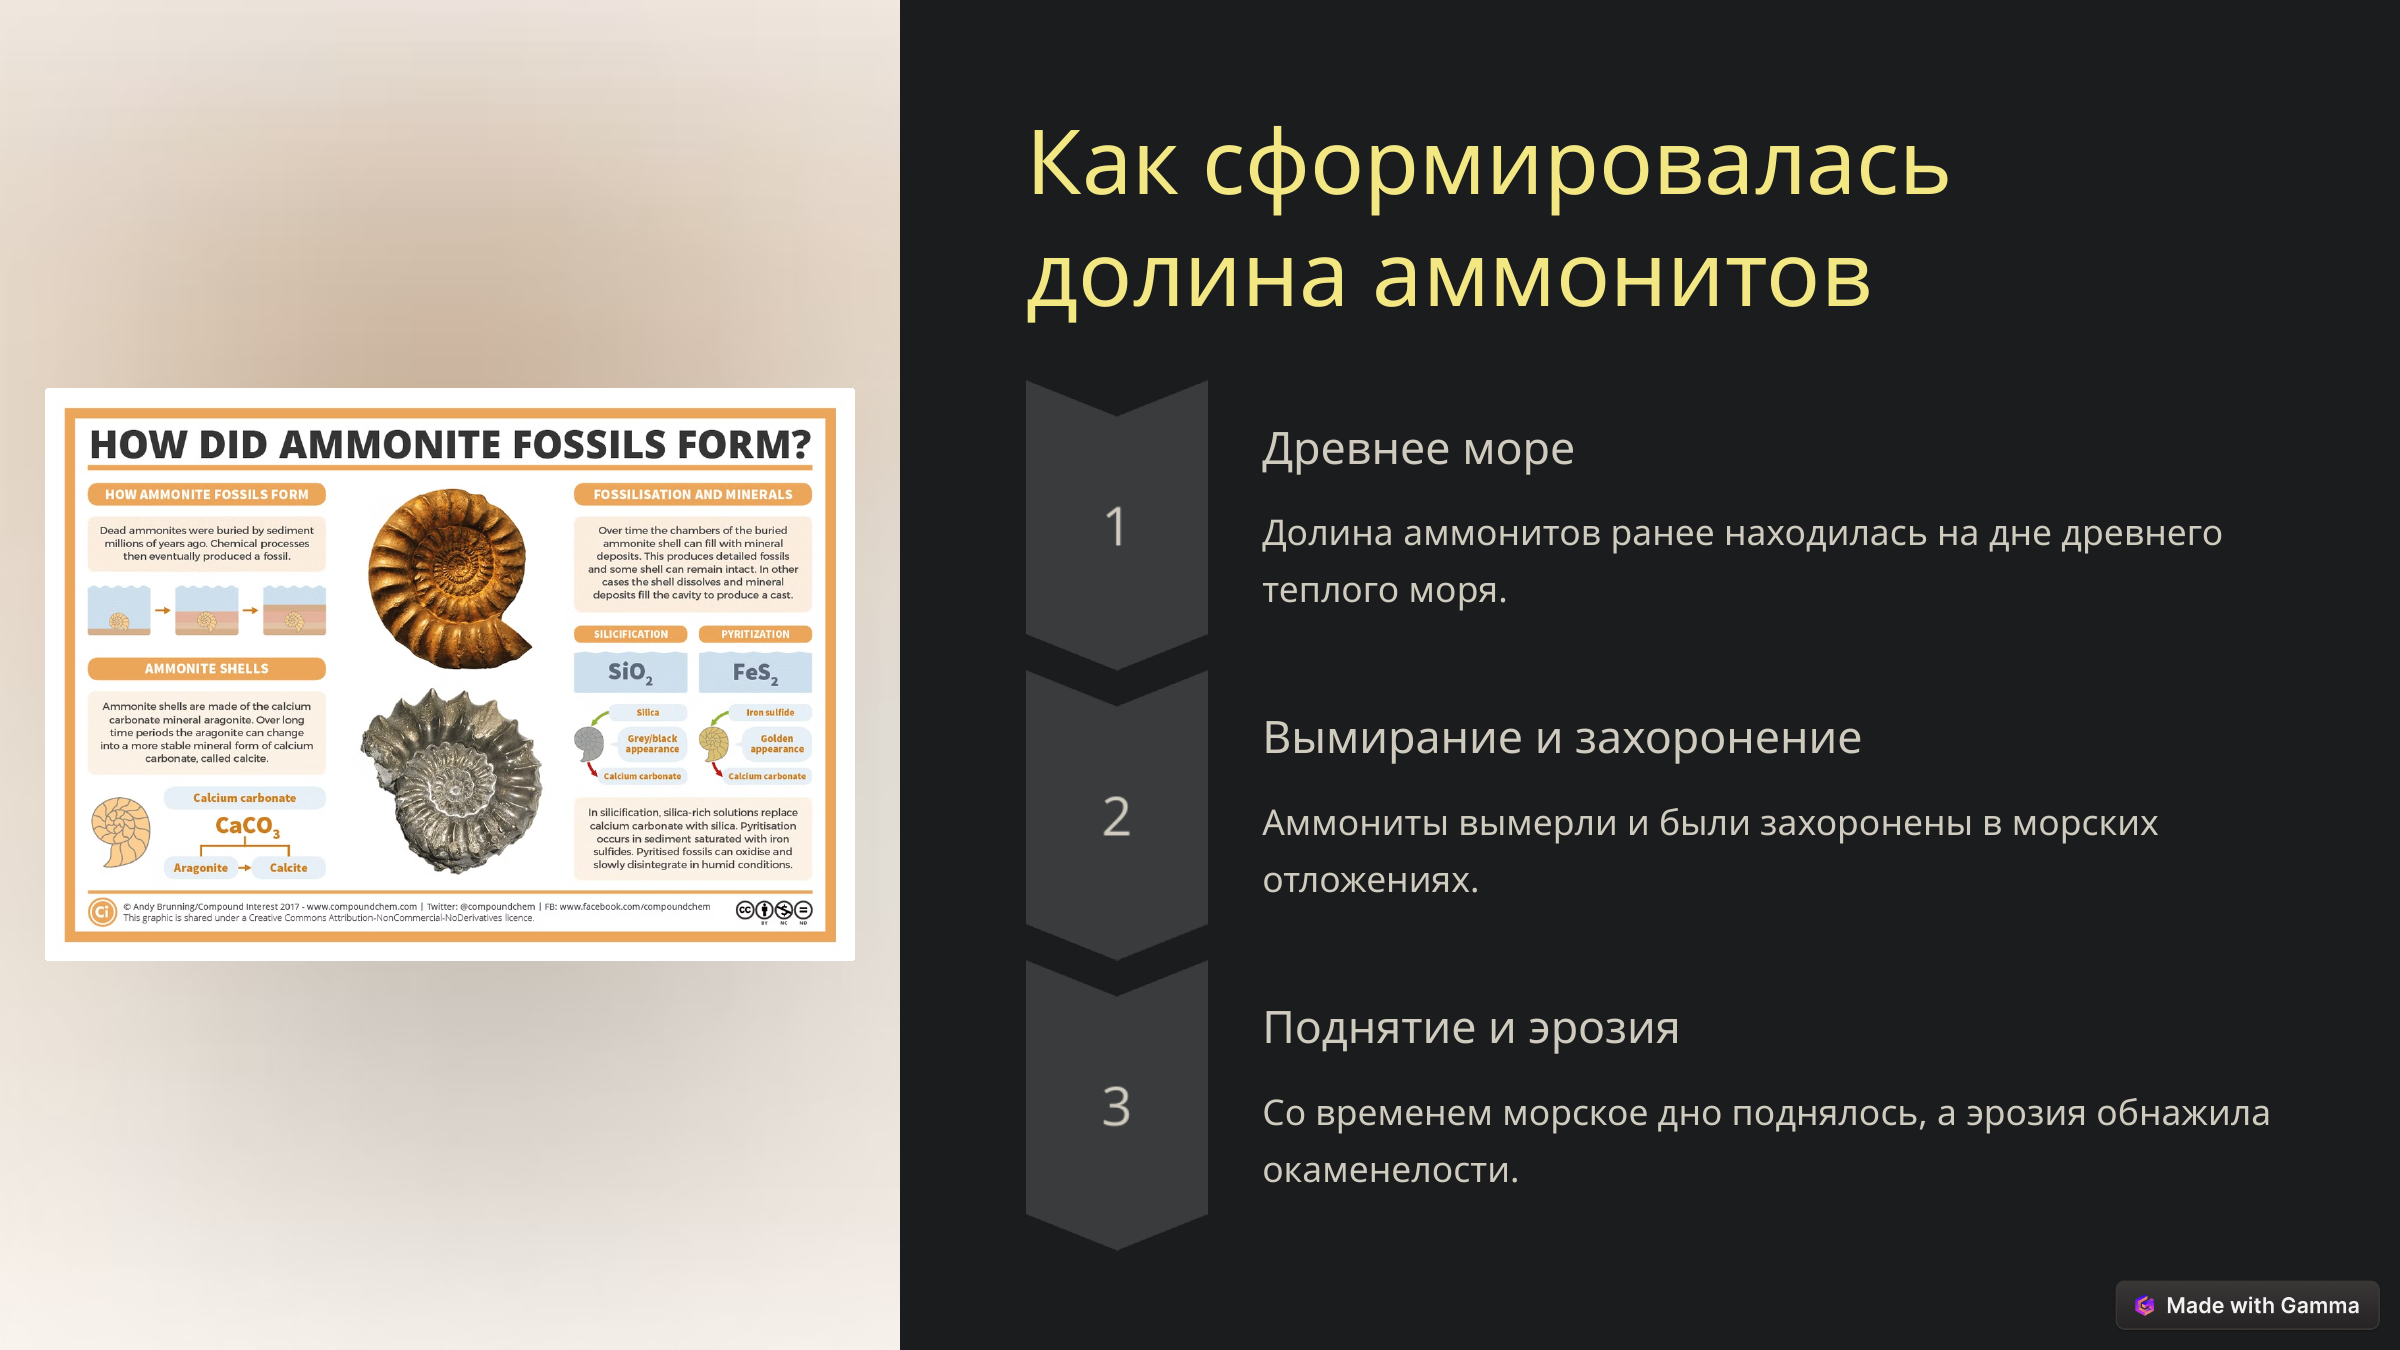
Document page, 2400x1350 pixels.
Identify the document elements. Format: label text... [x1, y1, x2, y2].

text_box Долина аммонитов ранее находилась на дне древнего теплого моря. [1262, 495, 2274, 611]
text_box Со временем морское дно поднялось, а эрозия обнажила окаменелости. [1262, 1074, 2274, 1191]
picture [2106, 1271, 2389, 1339]
picture [0, 0, 900, 1350]
text_box Поднятие и эрозия [1262, 996, 1716, 1054]
text_box Аммониты вымерли и были захоронены в морских отложениях. [1262, 785, 2274, 901]
text_box Древнее море [1262, 416, 1716, 474]
text_box Как сформировалась долина аммонитов [1026, 99, 2274, 327]
picture [1026, 380, 1208, 1251]
text_box Вымирание и захоронение [1262, 706, 1882, 764]
